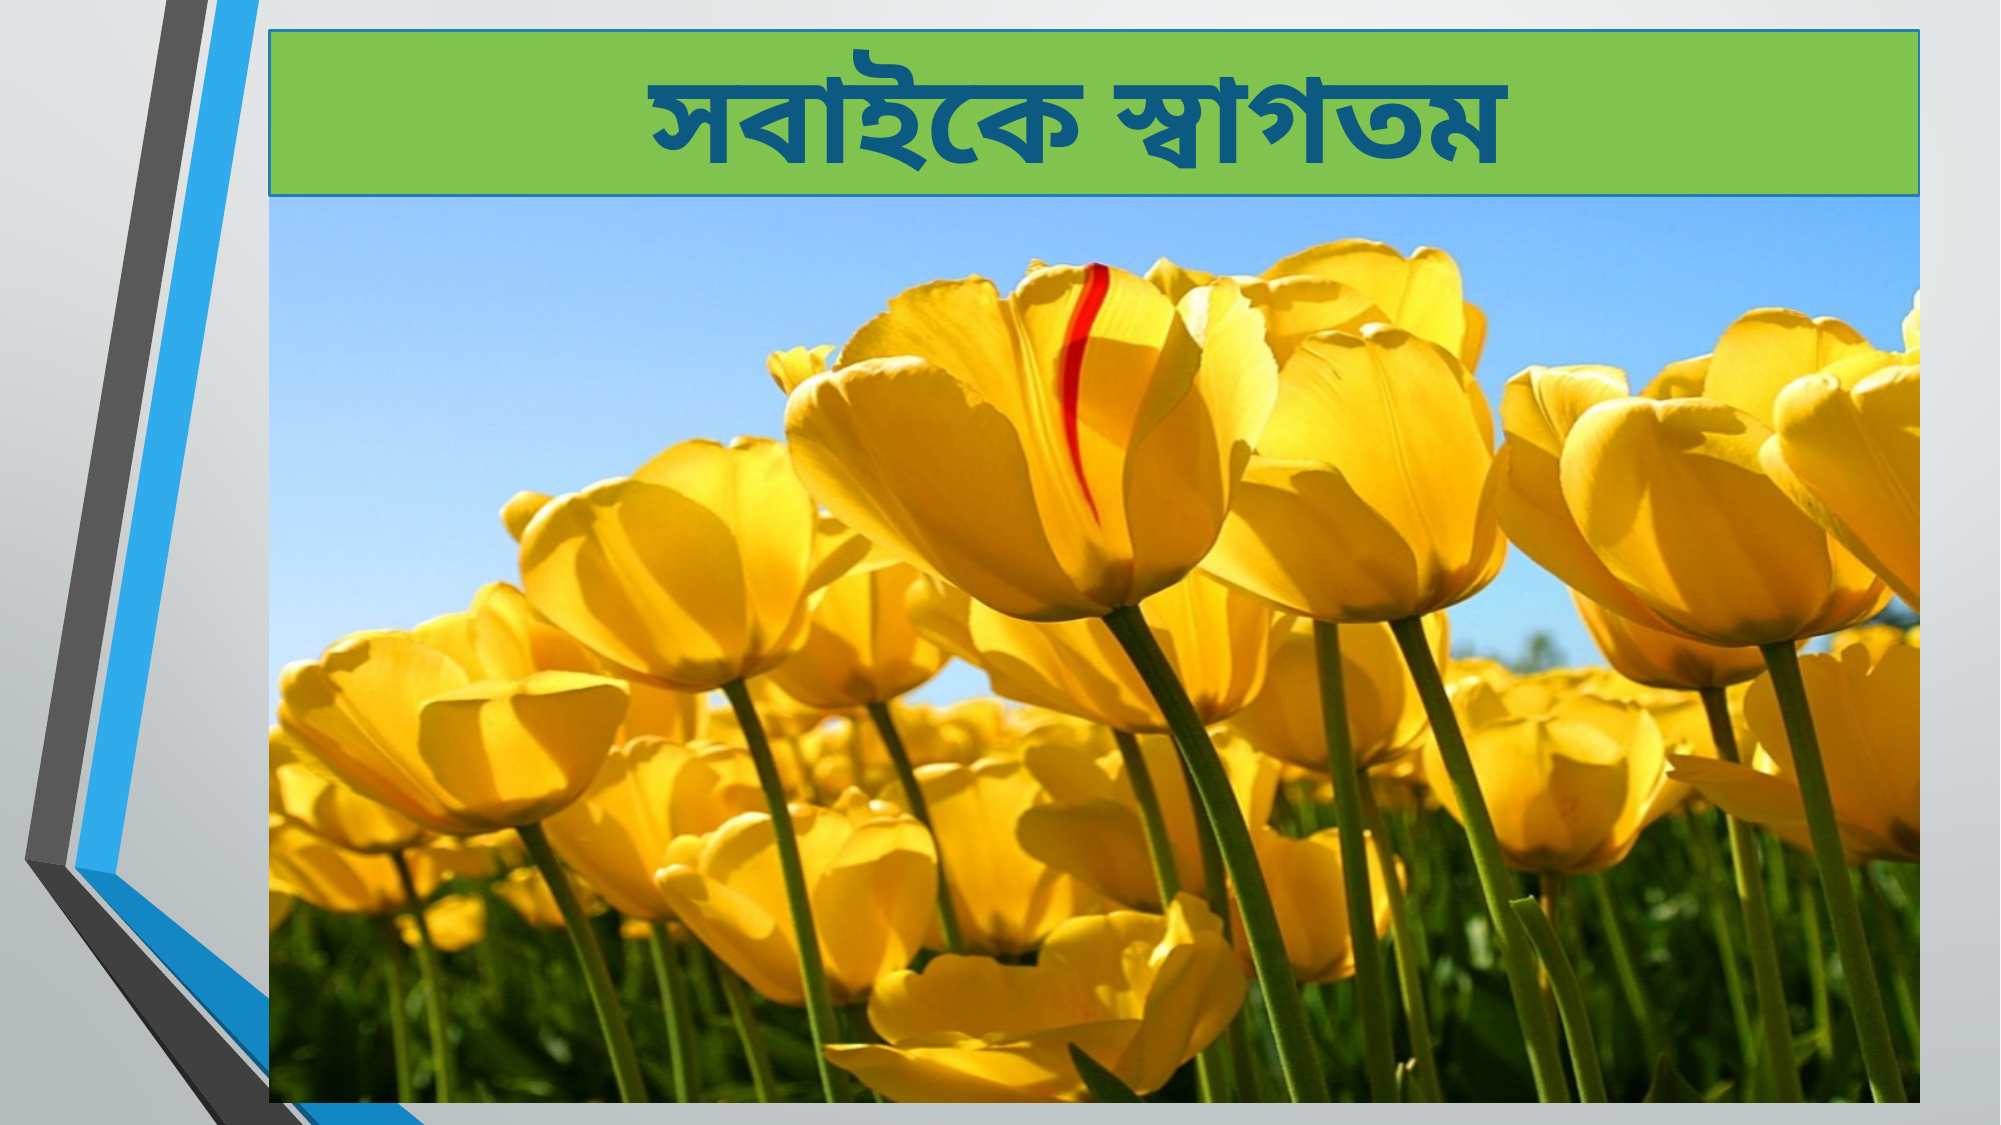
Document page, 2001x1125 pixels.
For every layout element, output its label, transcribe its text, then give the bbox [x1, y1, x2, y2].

picture [268, 174, 1920, 1104]
text_box সবাইকে স্বাগতম [268, 29, 1920, 174]
